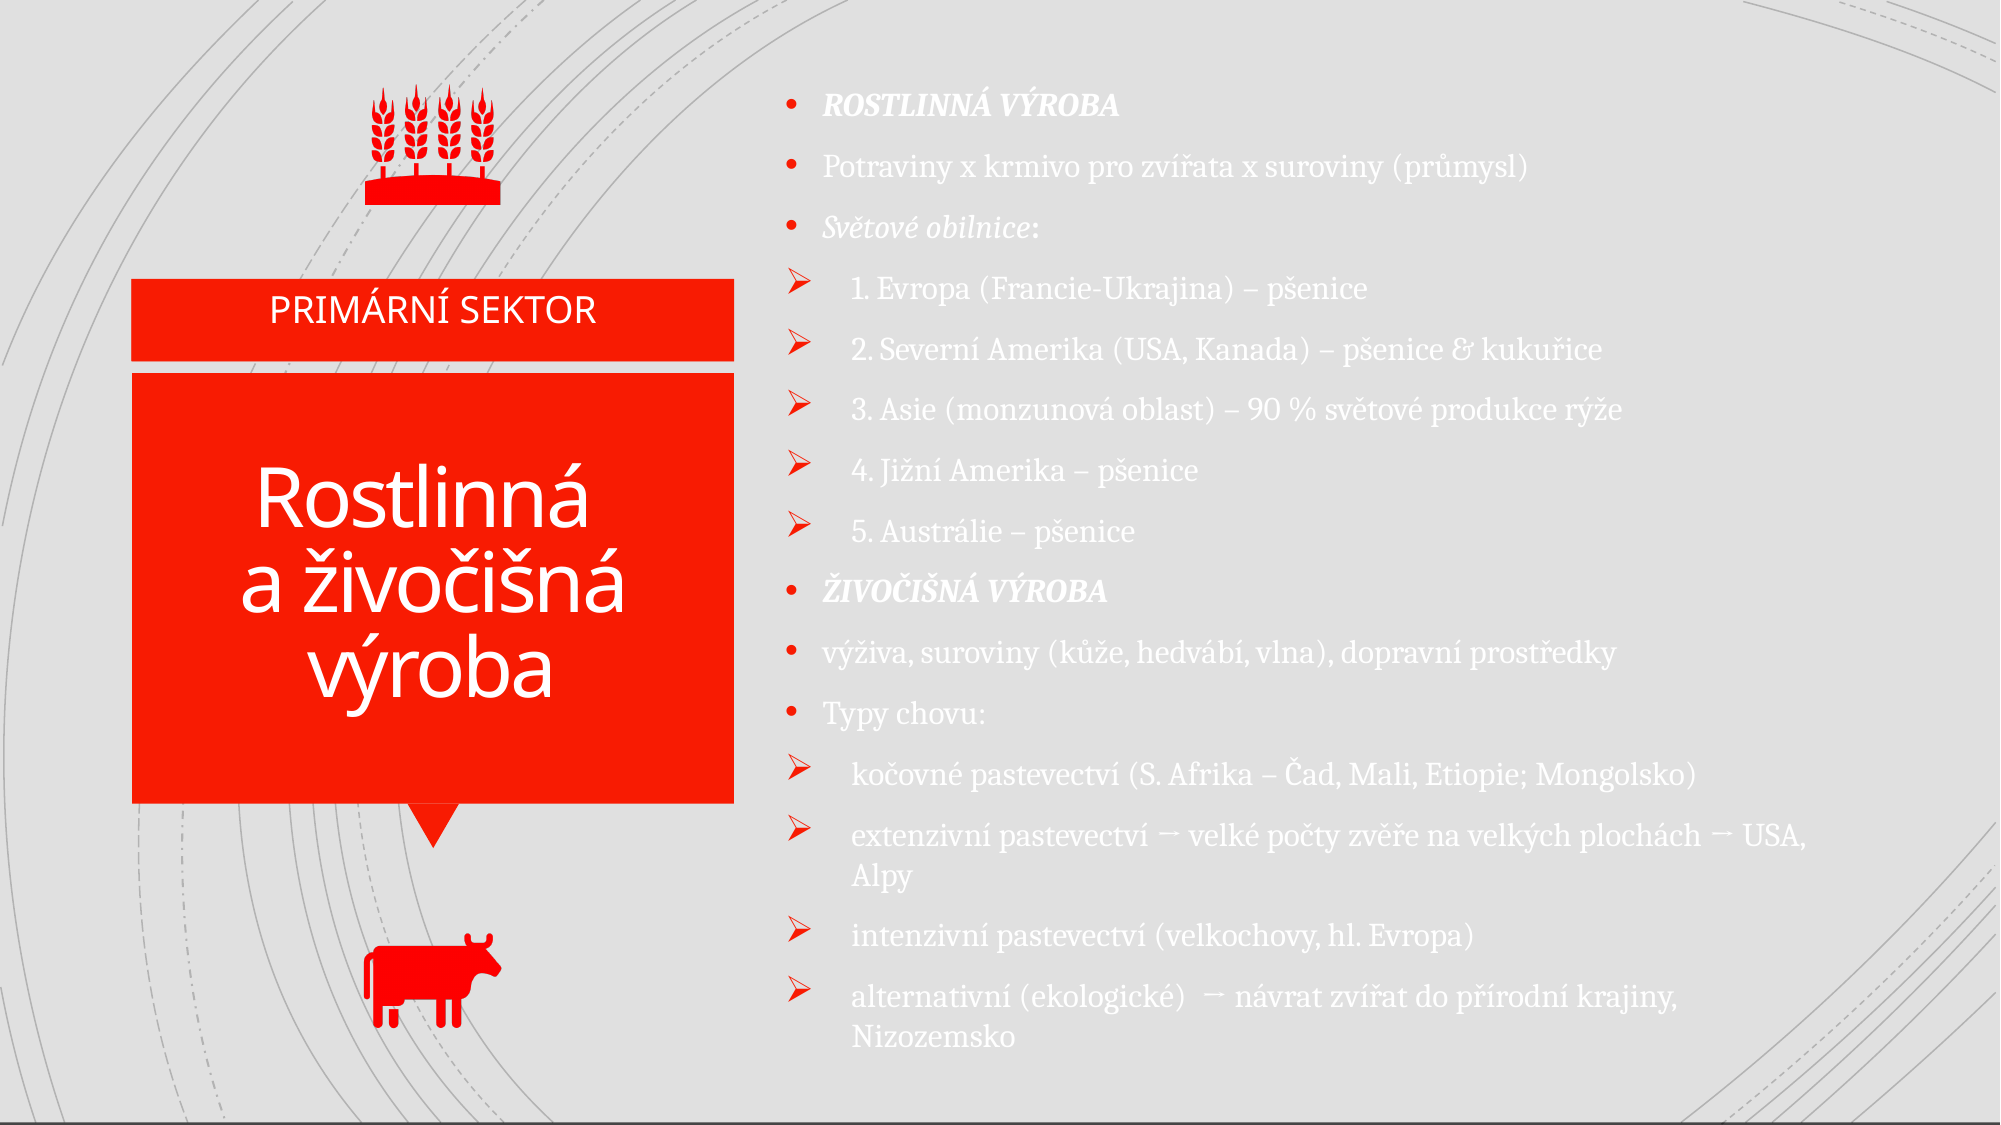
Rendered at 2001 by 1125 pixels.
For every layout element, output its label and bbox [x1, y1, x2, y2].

text_box [0, 0, 1996, 1125]
text_box [131, 278, 735, 849]
picture [357, 68, 509, 219]
picture [357, 904, 508, 1056]
